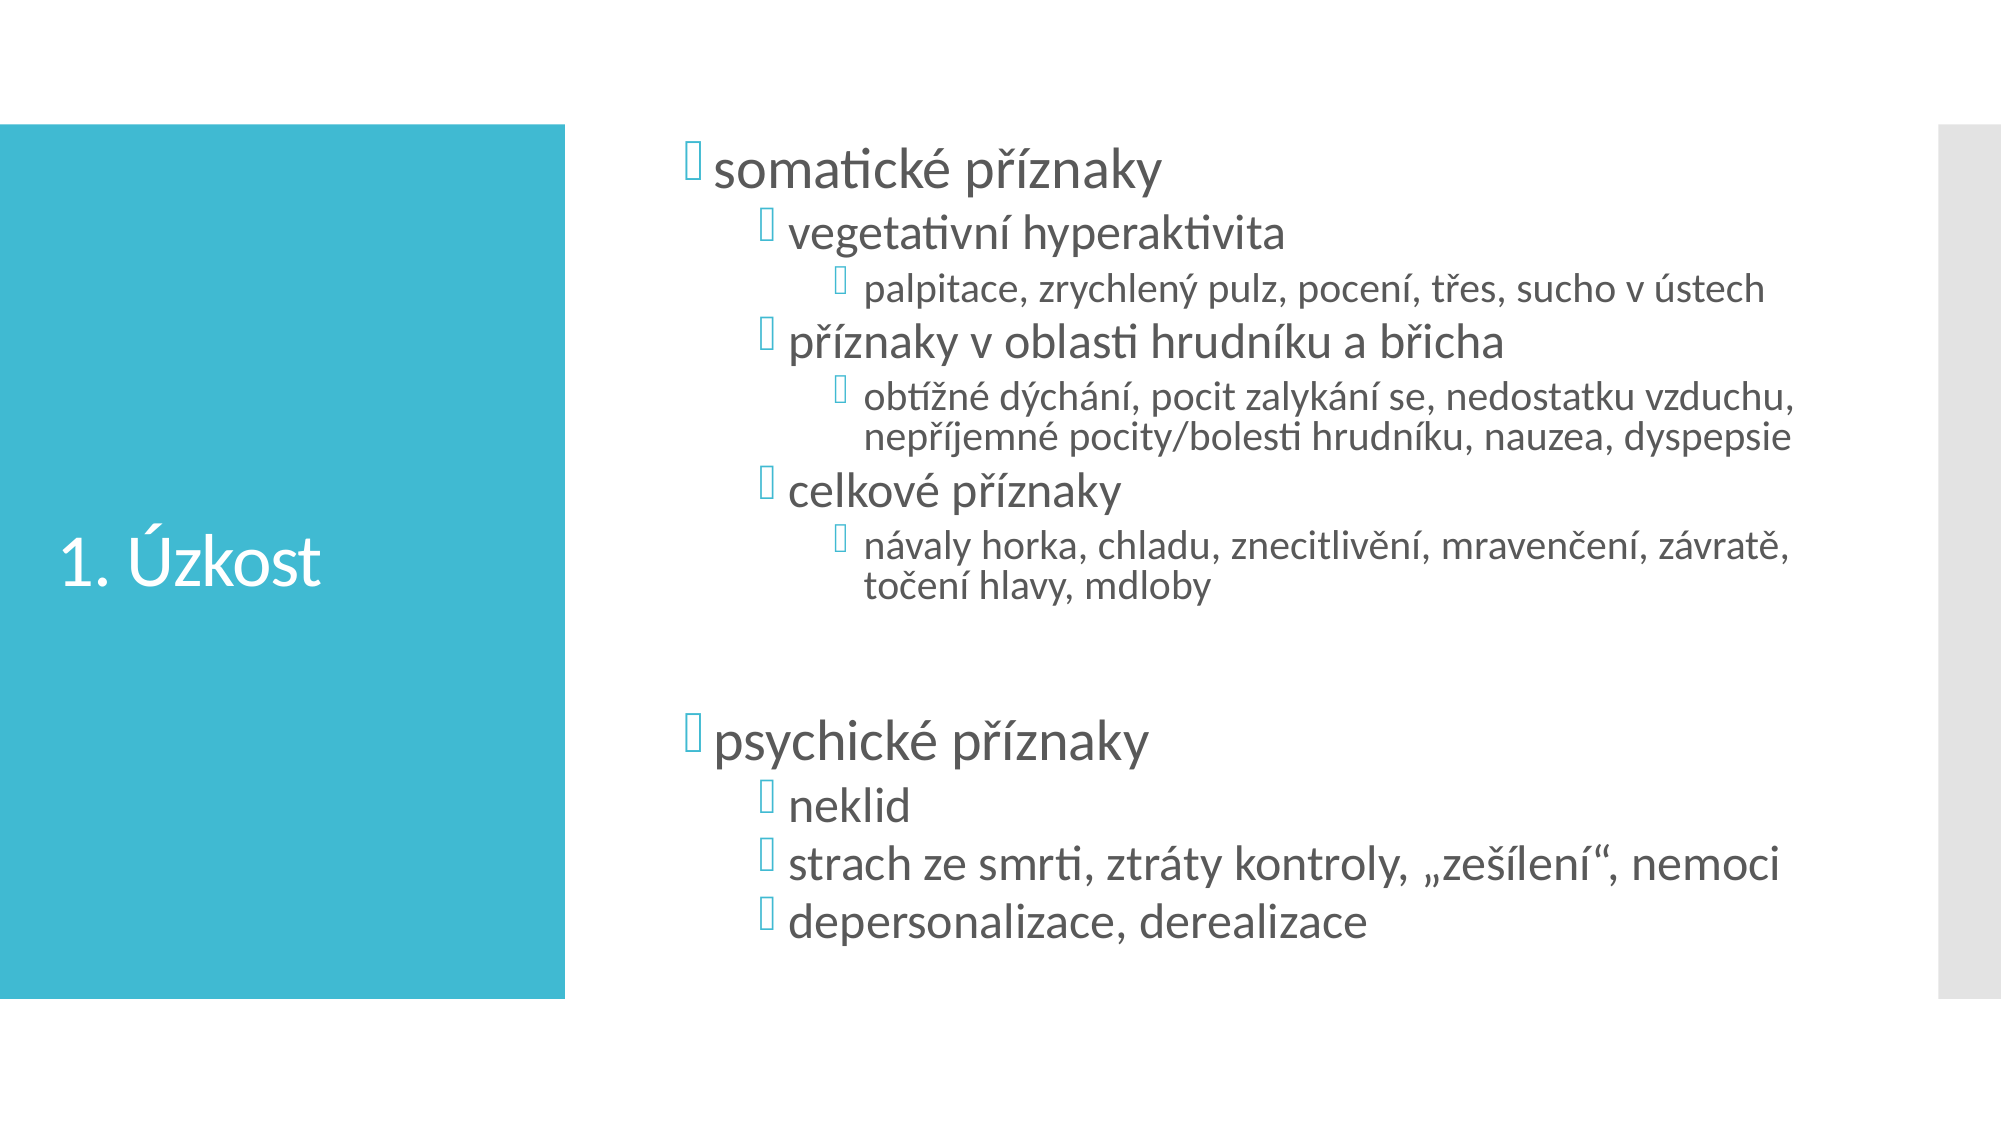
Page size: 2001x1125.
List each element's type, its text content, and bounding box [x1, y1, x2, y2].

title 1. Úzkost [41, 184, 525, 940]
list somatické příznaky vegetativní hyperaktivita palpitace, zrychlený pulz, pocení, třes, sucho v ústech příznaky v oblasti hrudníku a břicha obtížné dýchání, pocit zalykání se, nedostatku vzduchu, nepříjemné pocity/bolesti hrudníku, nauzea, dyspepsie celkové příznaky návaly horka, chladu, znecitlivění, mravenčení, závratě, točení hlavy, mdloby psychické příznaky neklid strach ze smrti, ztráty kontroly, „zešílení“, nemoci depersonalizace, derealizace [586, 55, 1835, 1125]
